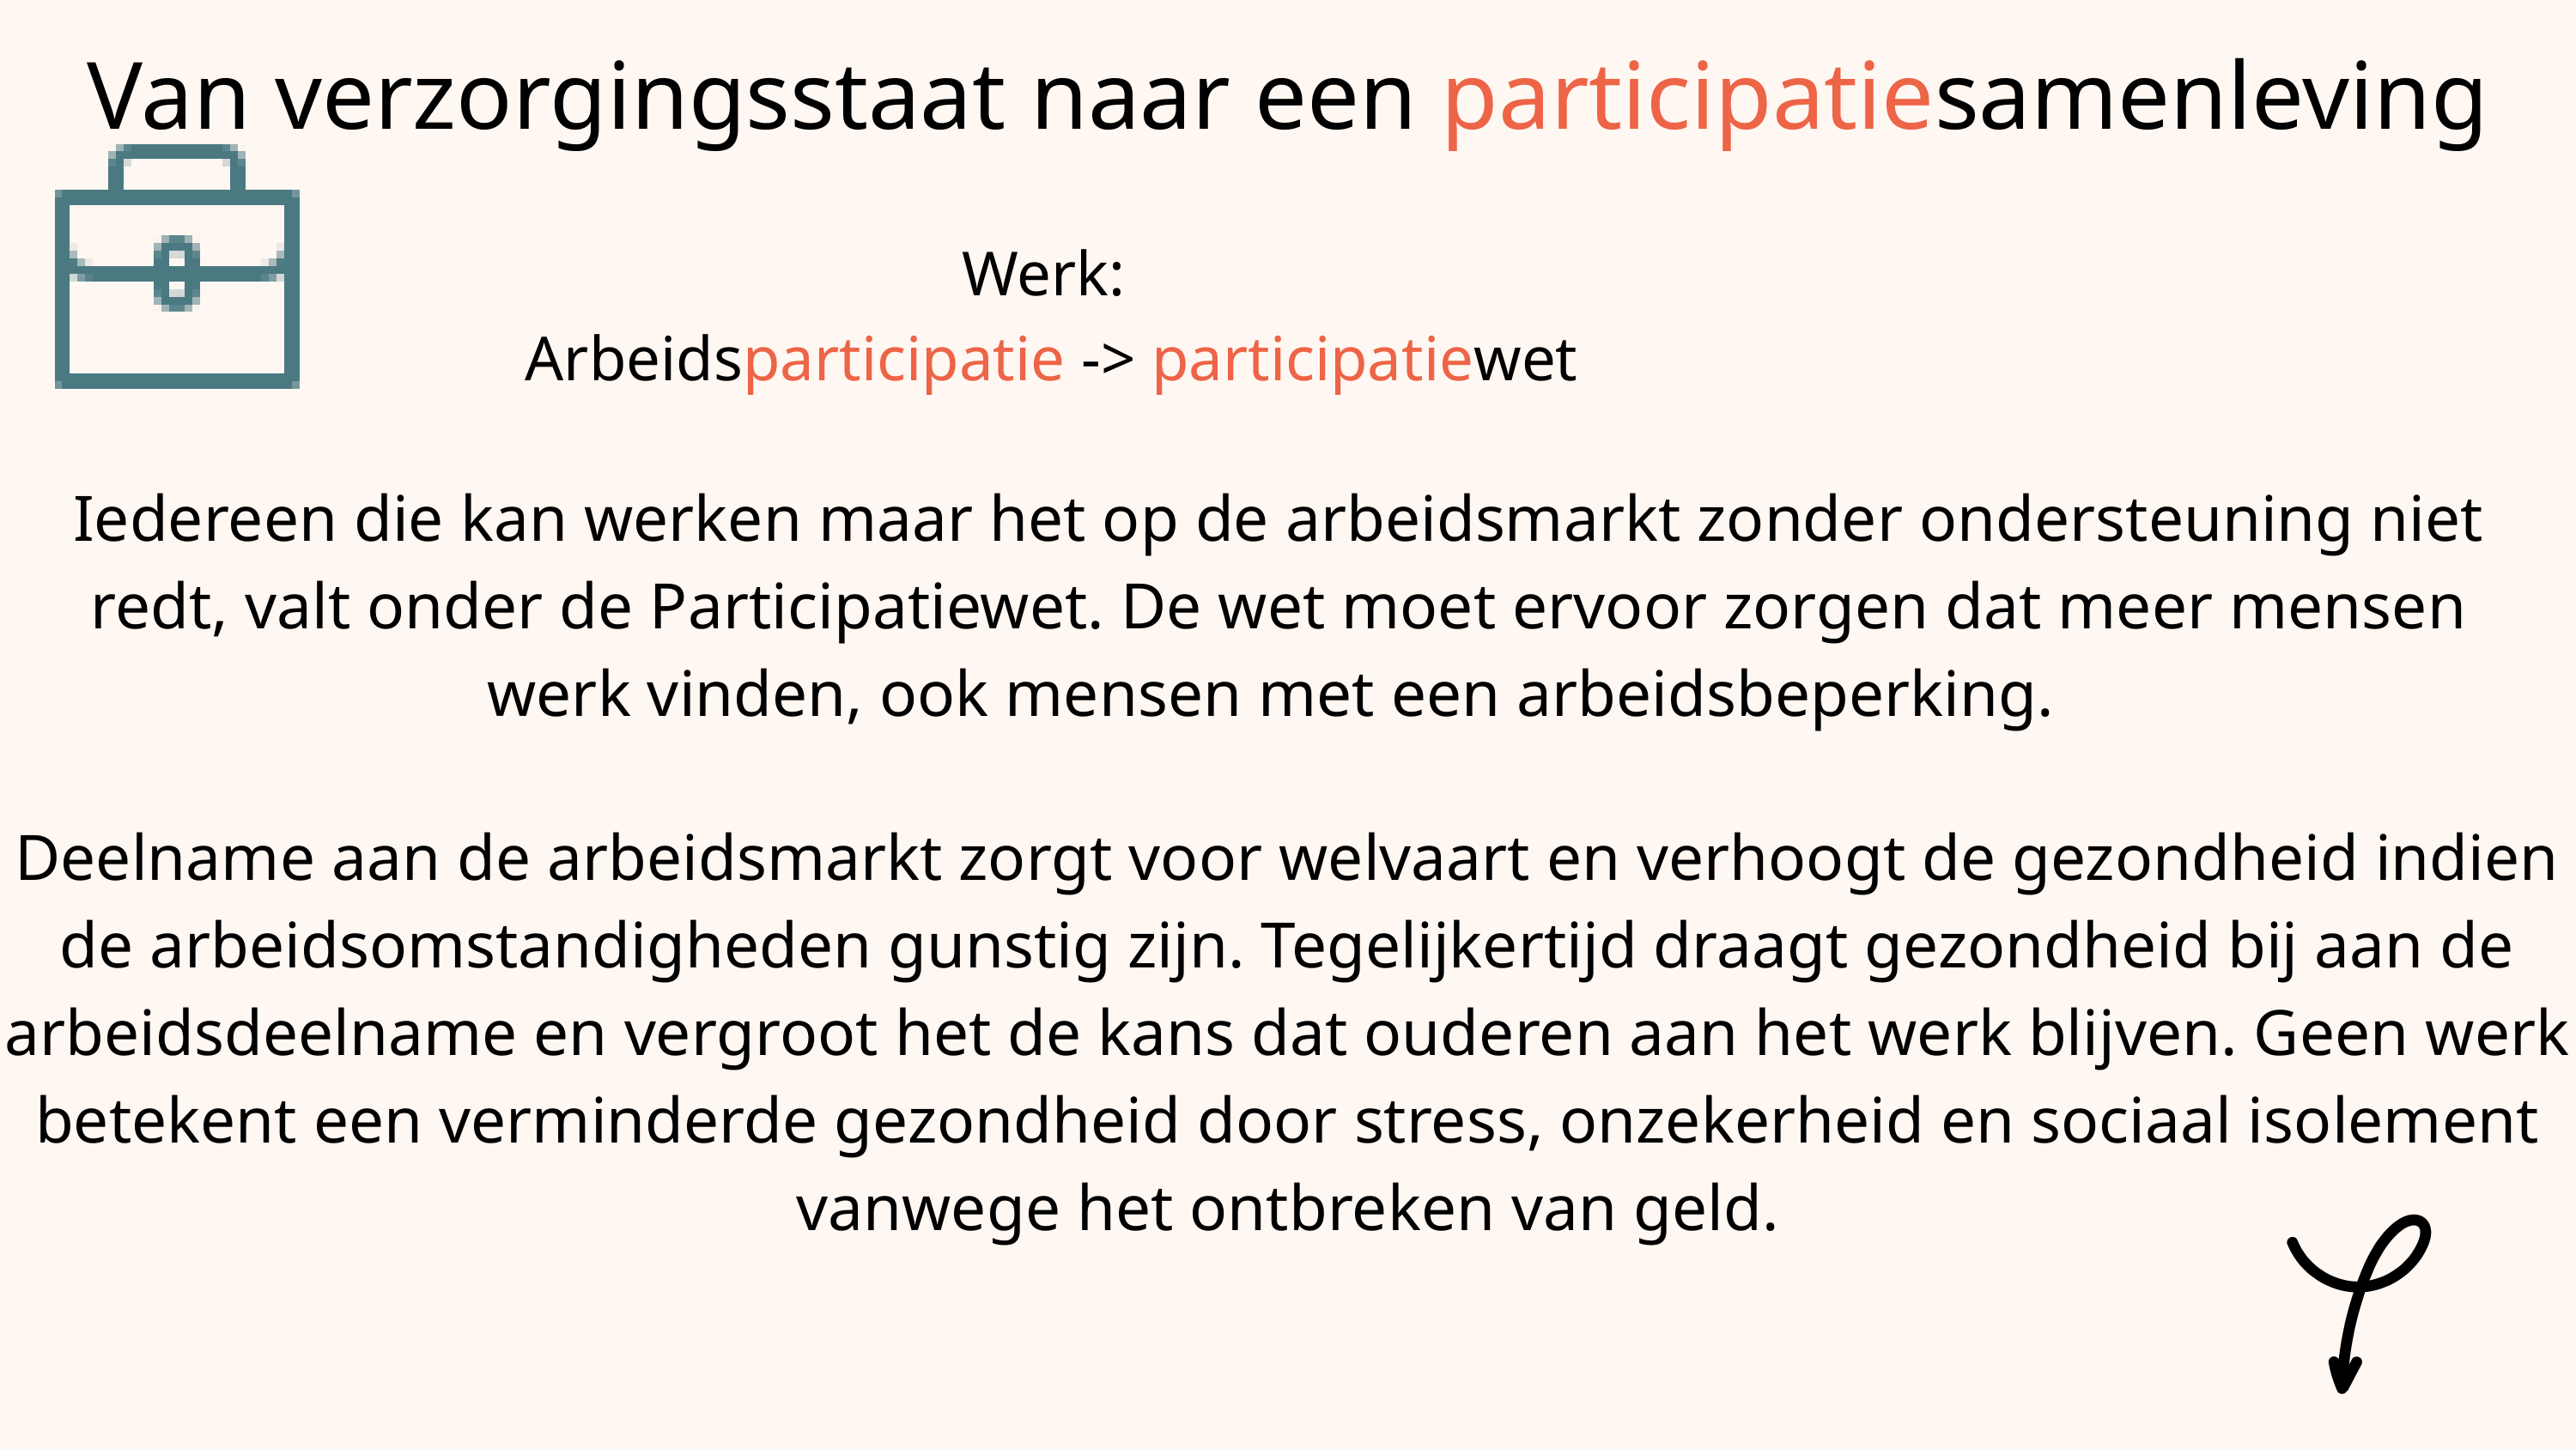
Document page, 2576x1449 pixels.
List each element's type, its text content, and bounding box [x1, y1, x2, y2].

text_box Iedereen die kan werken maar het op de arbeidsmarkt zonder ondersteuning niet redt, valt onder de Participatiewet. De wet moet ervoor zorgen dat meer mensen werk vinden, ook mensen met een arbeidsbeperking. [55, 465, 2504, 729]
picture [2287, 1213, 2432, 1394]
text_box Van verzorgingsstaat naar een participatiesamenleving [55, 17, 2521, 148]
text_box Werk: Arbeidsparticipatie -> participatiewet [459, 222, 1643, 393]
picture [55, 144, 301, 390]
text_box Deelname aan de arbeidsmarkt zorgt voor welvaart en verhoogt de gezondheid indien de arbeidsomstandigheden gunstig zijn. Tegelijkertijd draagt gezondheid bij aan de arbeidsdeelname en vergroot het de kans dat ouderen aan het werk blijven. Geen werk betekent een verminderde gezondheid door stress, onzekerheid en sociaal isolement vanwege het ontbreken van geld. [0, 804, 2576, 1243]
